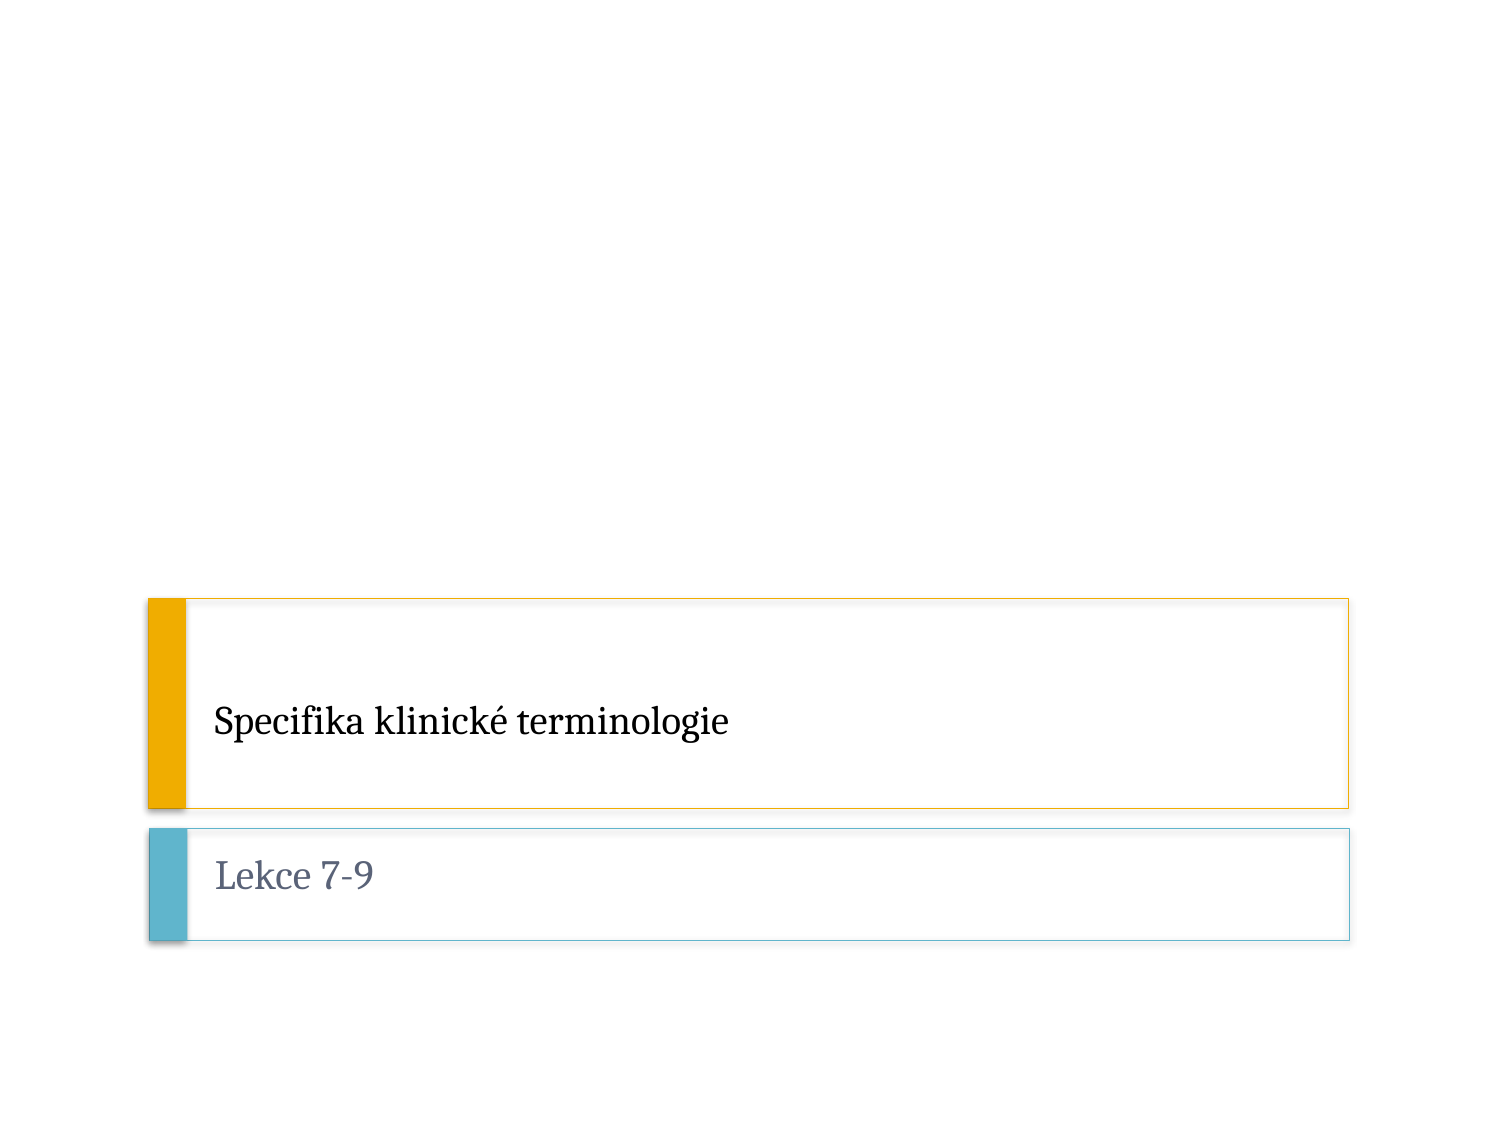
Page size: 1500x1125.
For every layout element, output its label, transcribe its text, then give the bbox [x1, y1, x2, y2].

title Specifika klinické terminologie [200, 637, 1353, 800]
subtitle Lekce 7-9 [200, 840, 1325, 929]
